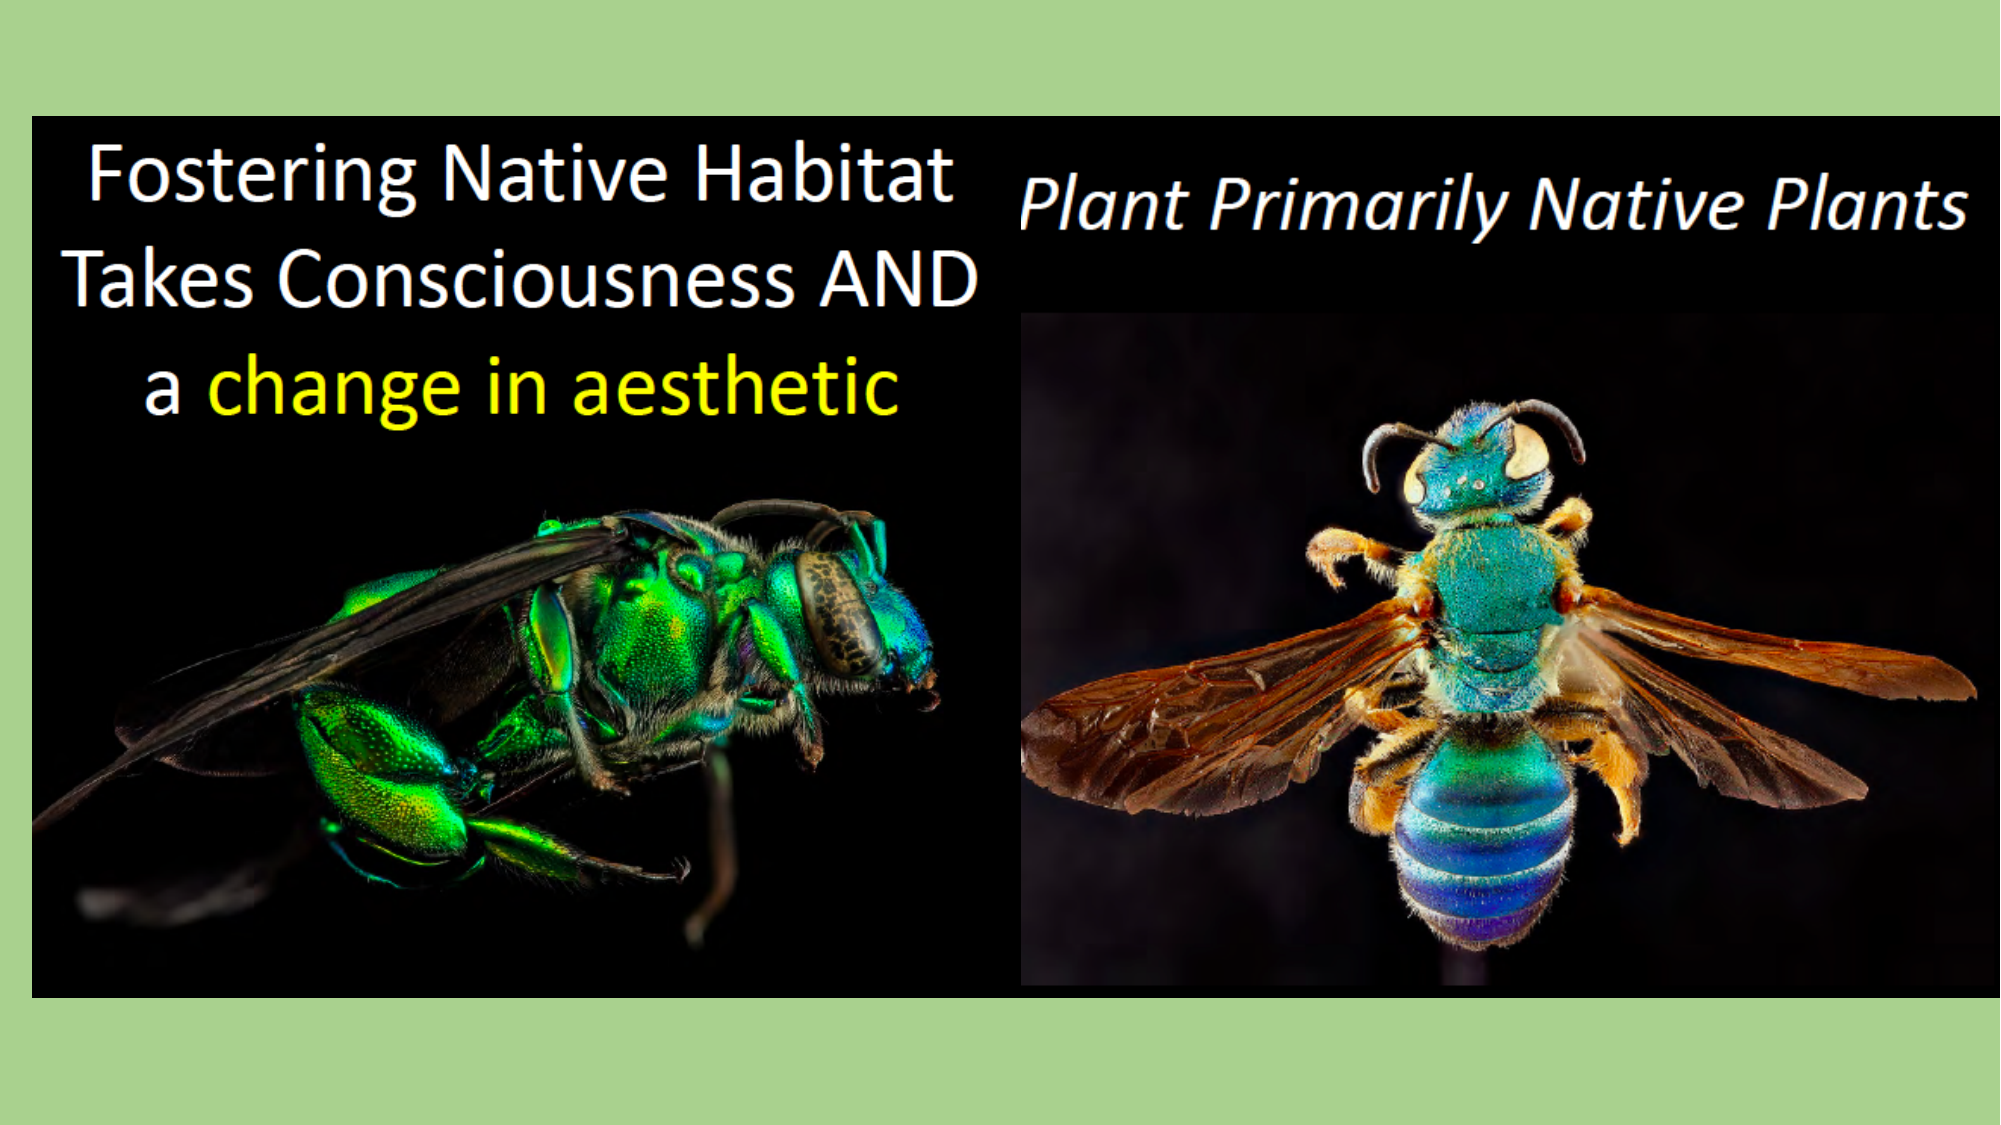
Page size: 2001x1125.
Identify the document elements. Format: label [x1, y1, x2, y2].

picture [32, 116, 2000, 998]
